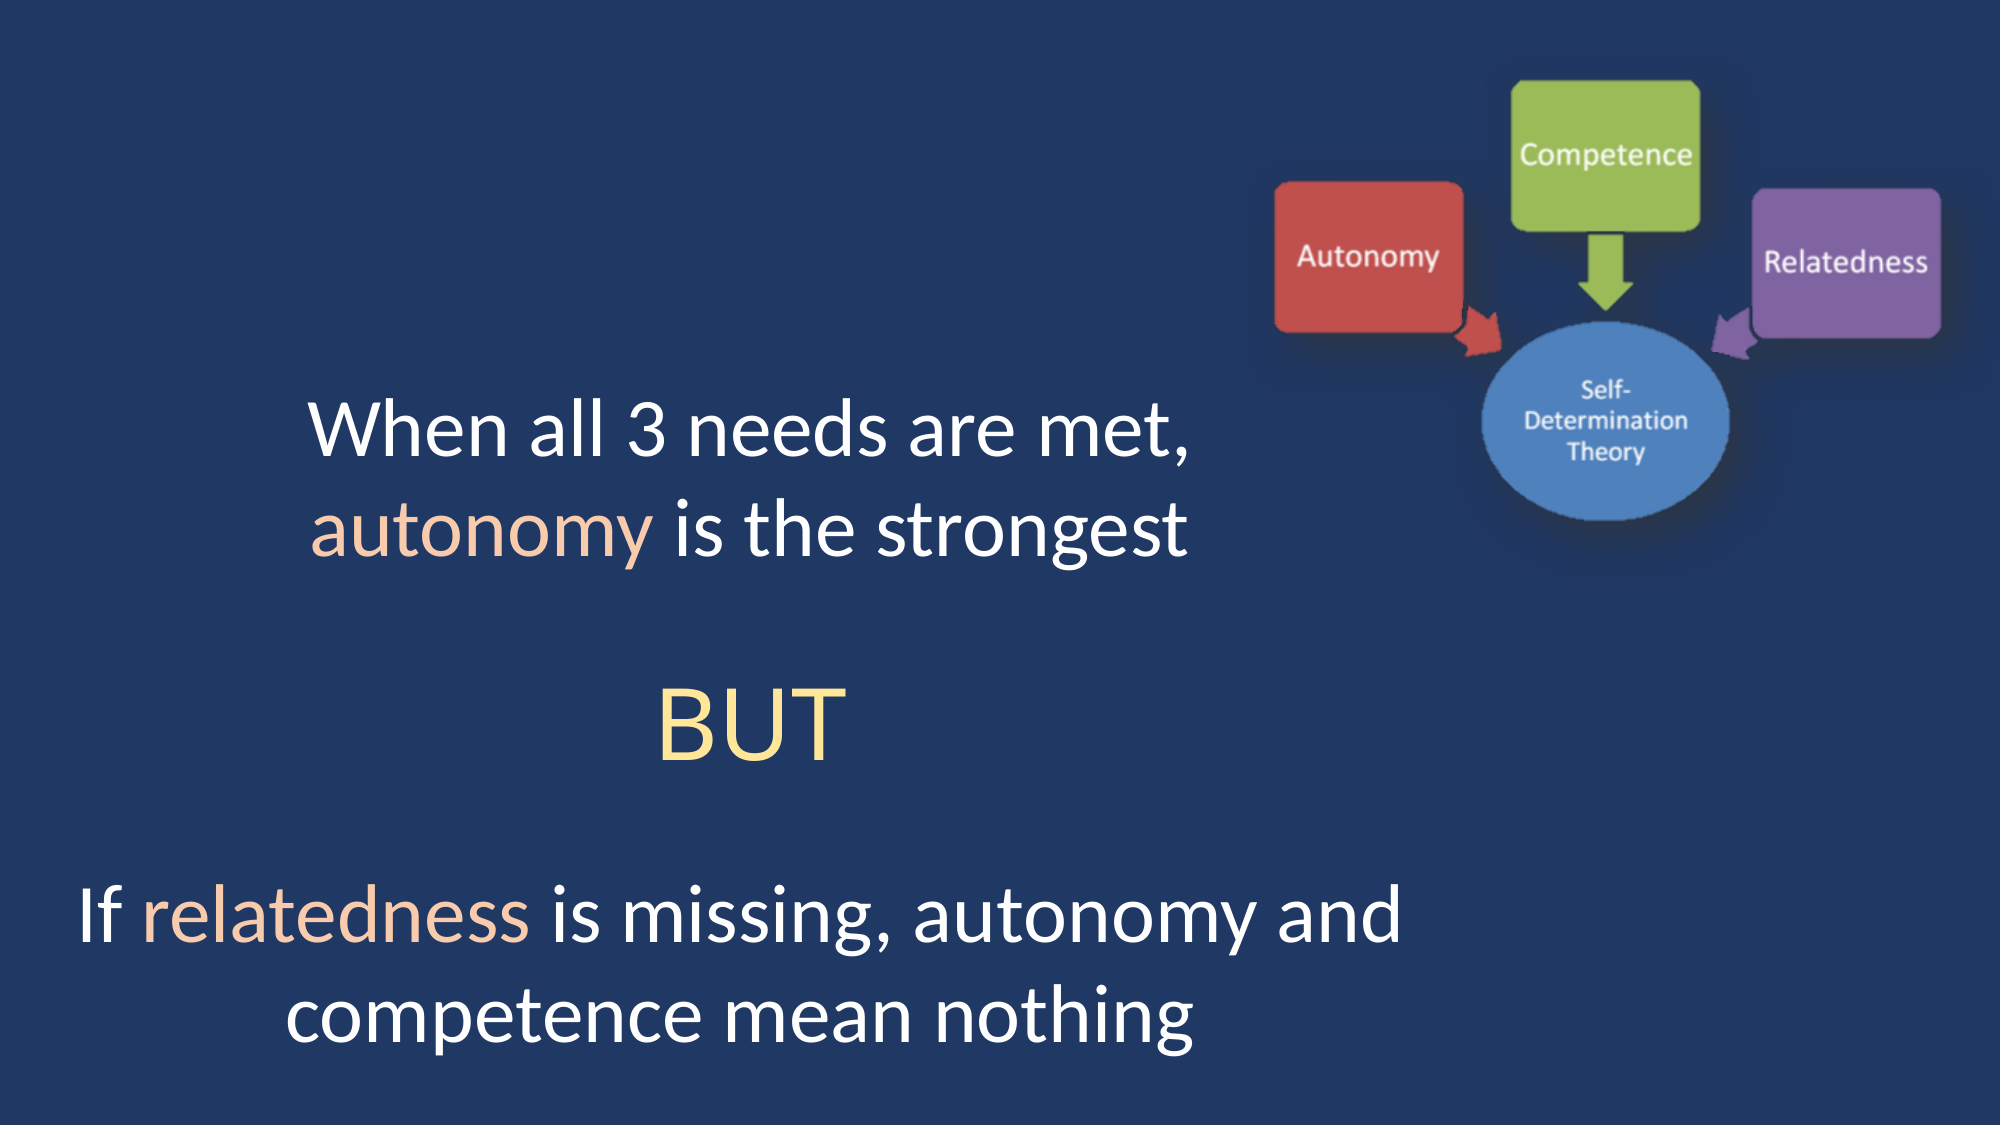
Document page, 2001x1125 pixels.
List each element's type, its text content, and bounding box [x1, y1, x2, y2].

text_box When all 3 needs are met, autonomy is the strongest [292, 366, 1208, 581]
text_box If relatedness is missing, autonomy and competence mean nothing [61, 852, 1439, 1067]
text_box BUT [638, 653, 862, 788]
picture [1258, 68, 1958, 532]
